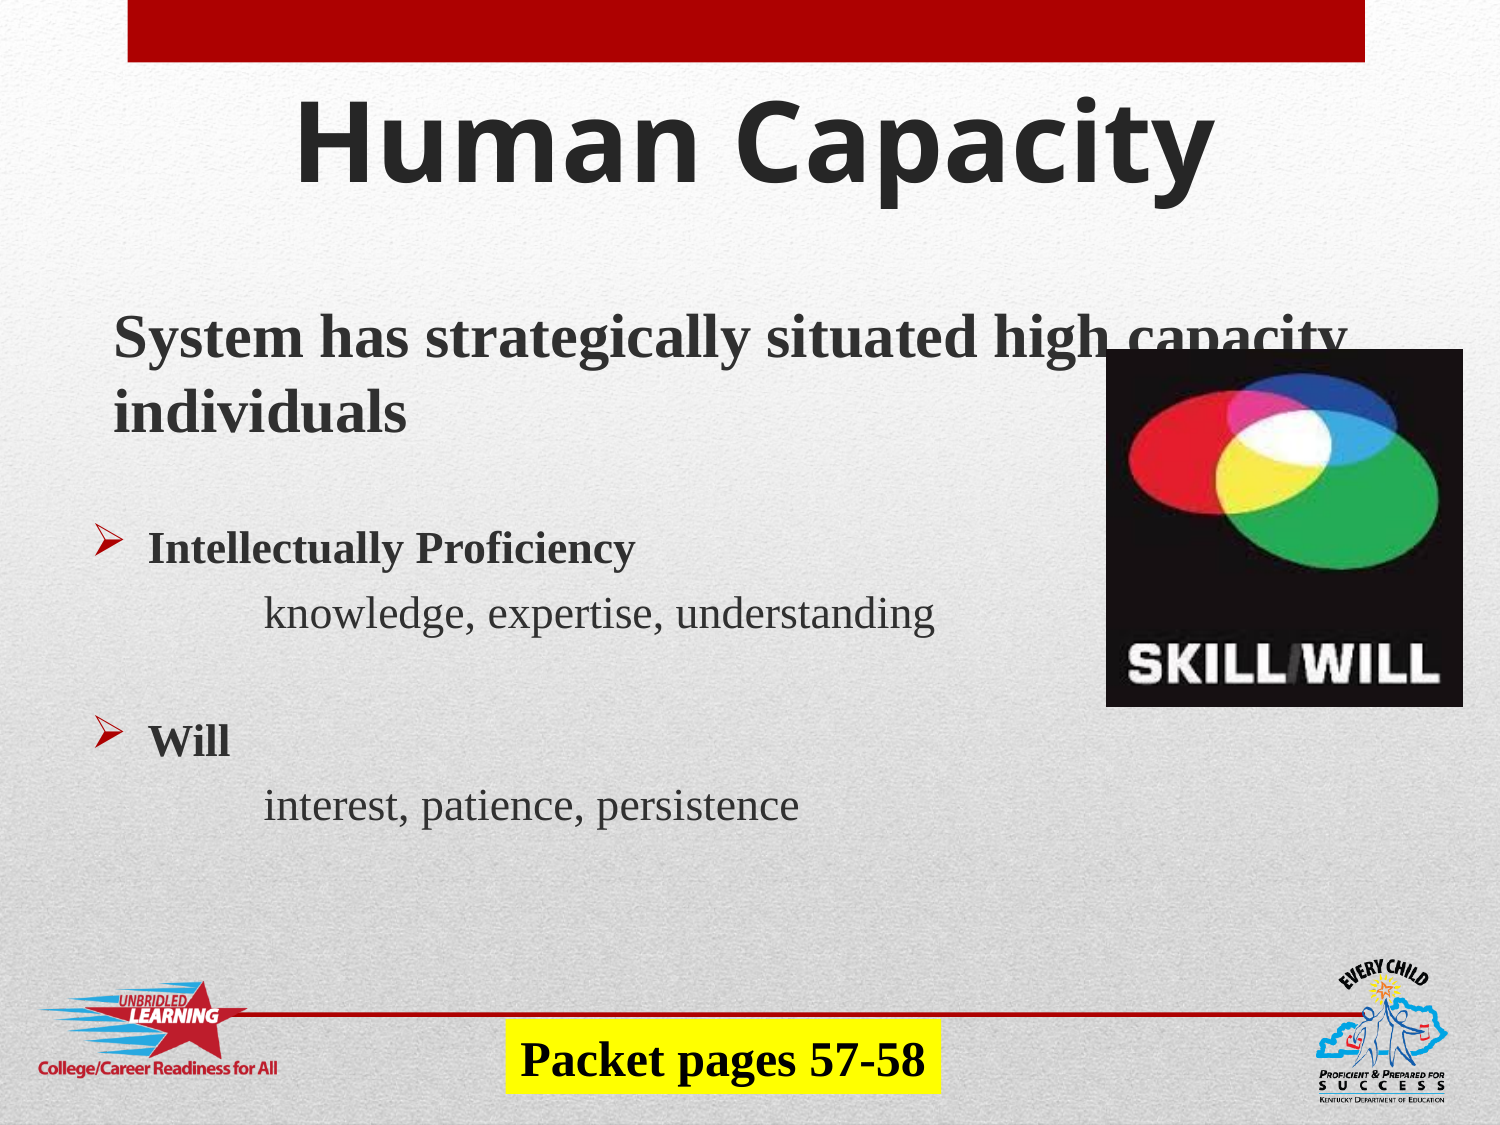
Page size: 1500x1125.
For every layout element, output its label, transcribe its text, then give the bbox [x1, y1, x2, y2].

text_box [36, 934, 1467, 1125]
picture [1105, 349, 1464, 708]
title Human Capacity [207, 24, 1301, 213]
list System has strategically situated high capacity individuals Intellectually Proficiency knowledge, expertise, understanding Will interest, patience, persistence [23, 287, 1370, 1030]
